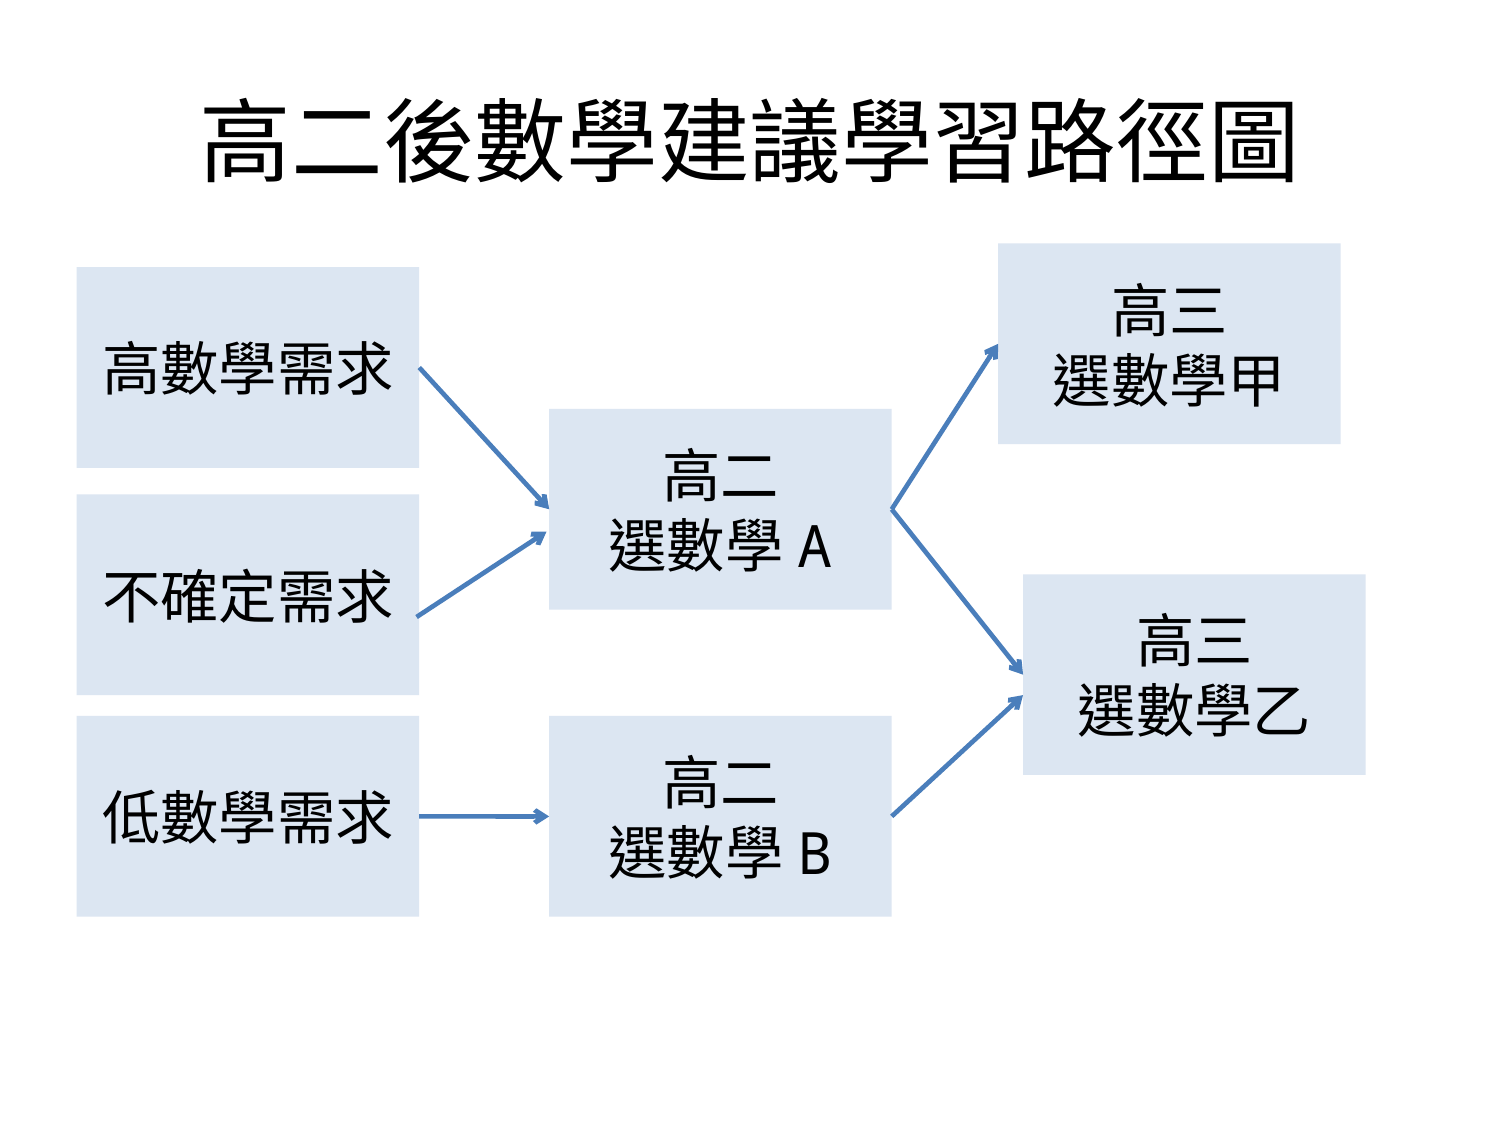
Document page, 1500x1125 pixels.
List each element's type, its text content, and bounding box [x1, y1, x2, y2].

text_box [418, 367, 550, 510]
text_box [416, 531, 547, 618]
text_box 低數學需求 [75, 714, 421, 919]
text_box 高二 選數學A [547, 407, 886, 612]
text_box 高三 選數學乙 [1021, 572, 1368, 777]
title 高二後數學建議學習路徑圖 [75, 45, 1425, 233]
text_box 高二 選數學B [547, 714, 894, 919]
text_box 高三 選數學甲 [996, 241, 1343, 446]
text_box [891, 509, 1024, 675]
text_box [891, 343, 999, 508]
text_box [891, 694, 1024, 817]
text_box 不確定需求 [75, 492, 421, 697]
text_box 高數學需求 [75, 265, 421, 470]
